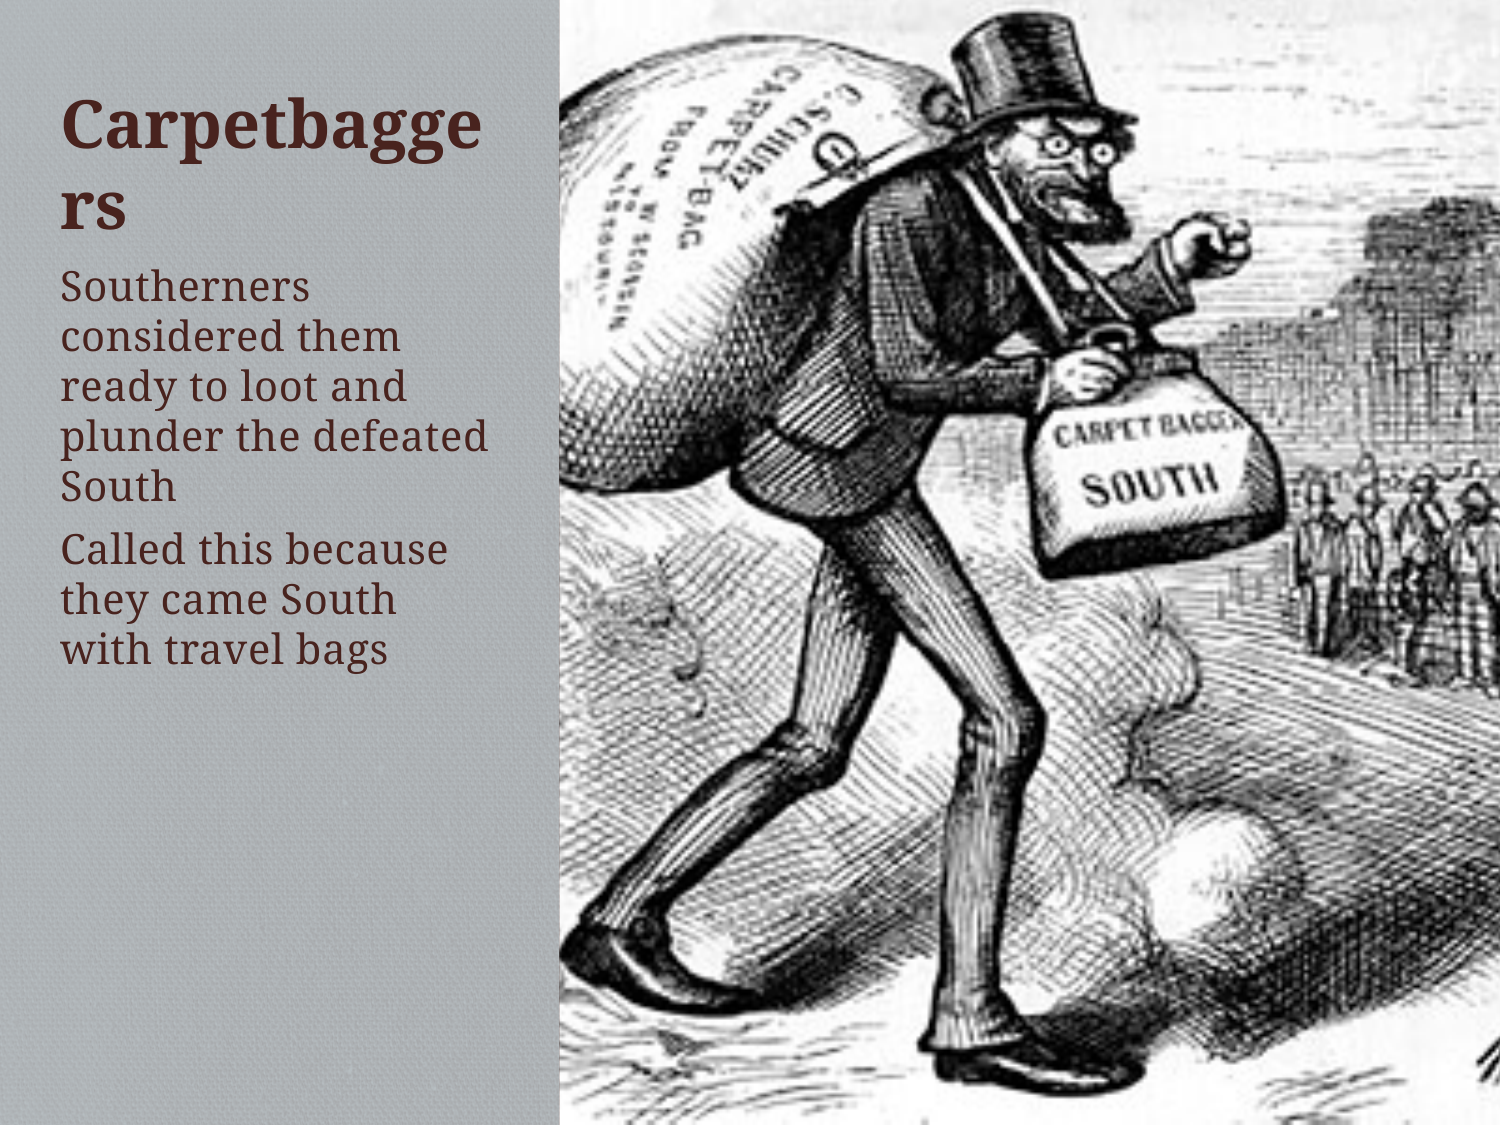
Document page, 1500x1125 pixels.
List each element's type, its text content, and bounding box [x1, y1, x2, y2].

list Southerners considered them ready to loot and plunder the defeated South Called this because they came South with travel bags [45, 251, 510, 1025]
title Carpetbaggers [45, 37, 511, 250]
picture [559, 0, 1500, 1125]
